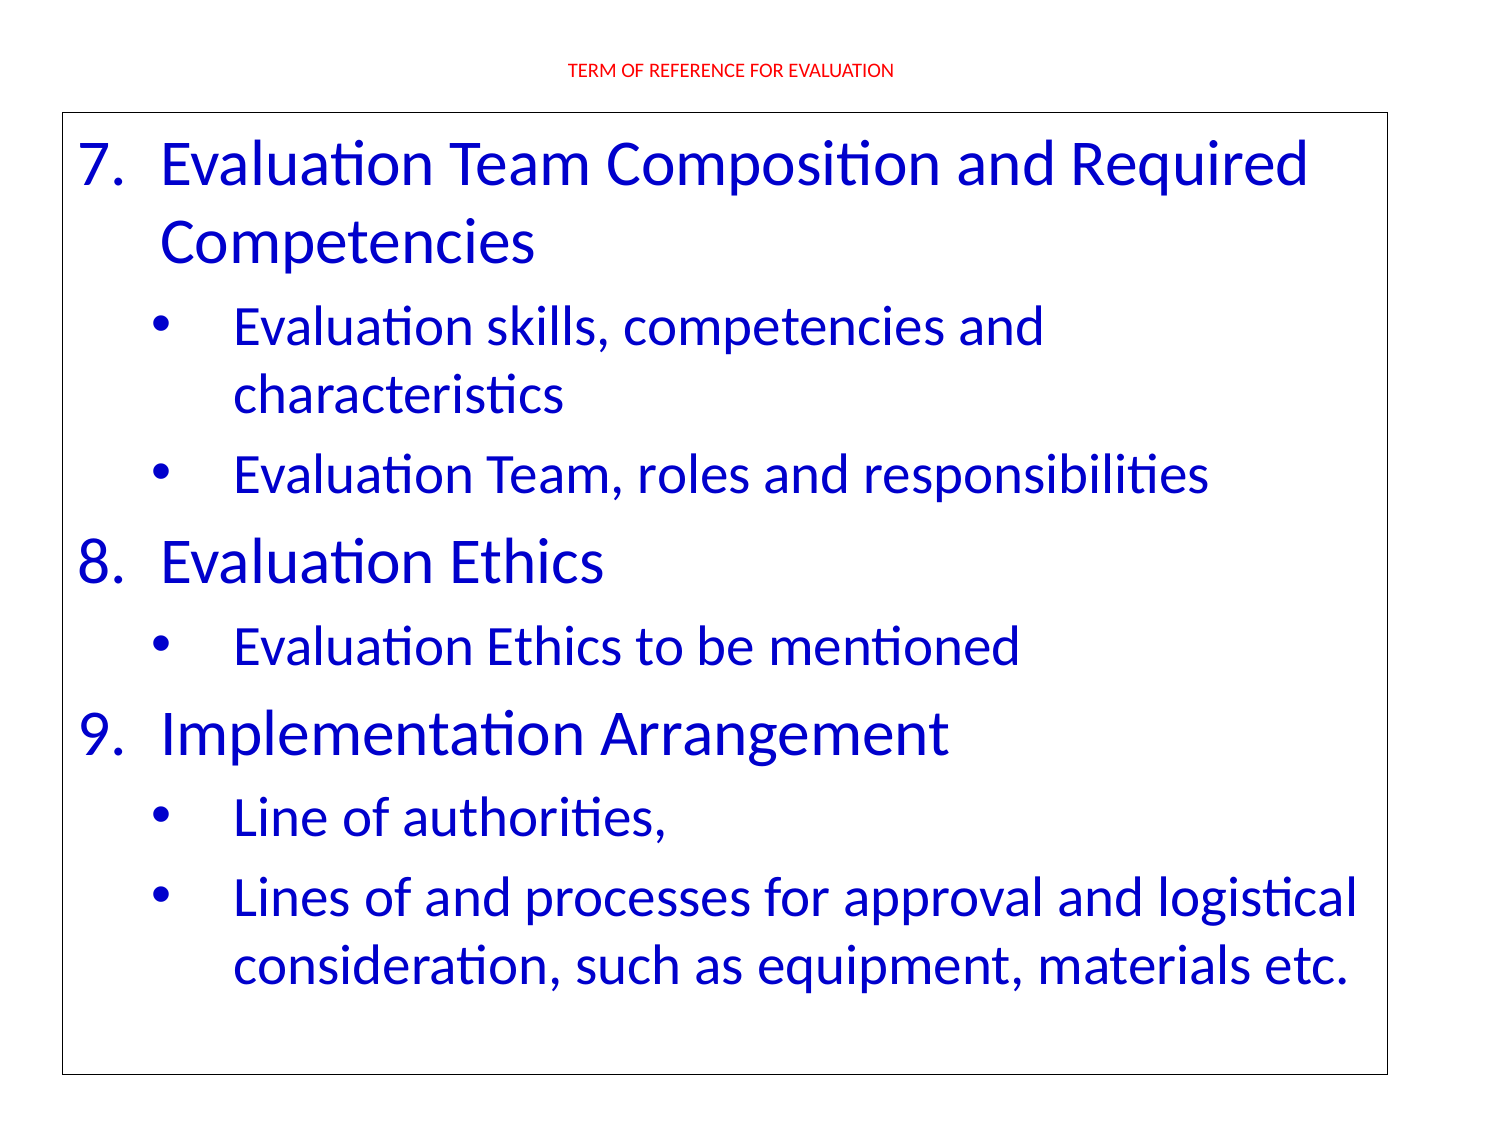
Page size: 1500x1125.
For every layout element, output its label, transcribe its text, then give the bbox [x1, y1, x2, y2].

subtitle Evaluation Team Composition and Required Competencies Evaluation skills, competencies and characteristics Evaluation Team, roles and responsibilities Evaluation Ethics Evaluation Ethics to be mentioned Implementation Arrangement Line of authorities, Lines of and processes for approval and logistical consideration, such as equipment, materials etc. [62, 112, 1388, 1075]
title TERM OF REFERENCE FOR EVALUATION [99, 24, 1363, 112]
